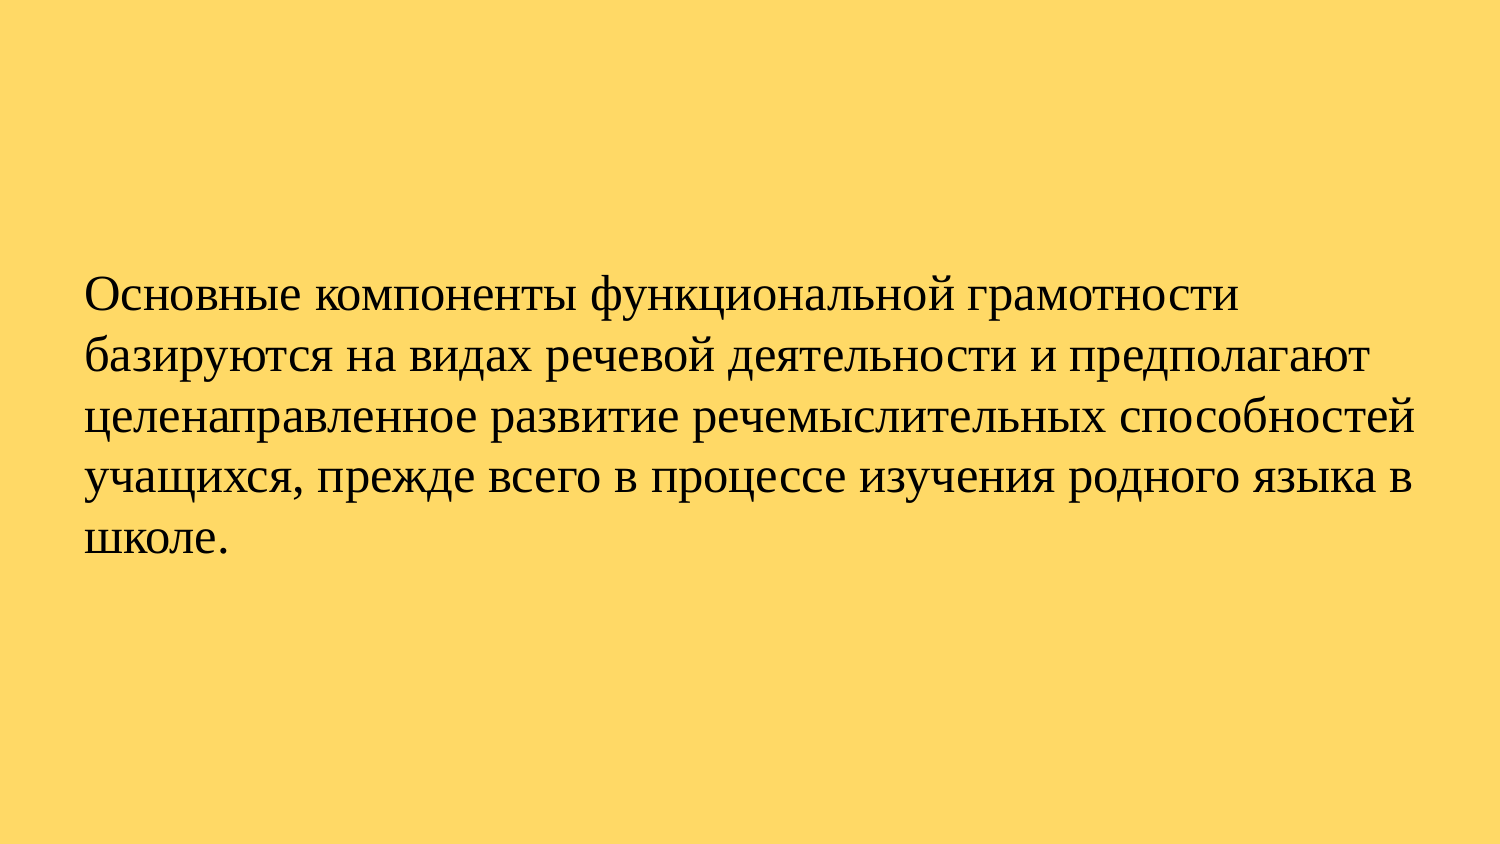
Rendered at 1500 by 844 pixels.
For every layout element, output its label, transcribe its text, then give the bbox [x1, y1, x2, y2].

title Основные компоненты функциональной грамотности базируются на видах речевой деятельности и предполагают целенаправленное развитие речемыслительных способностей учащихся, прежде всего в процессе изучения родного языка в школе. [69, 241, 1467, 579]
